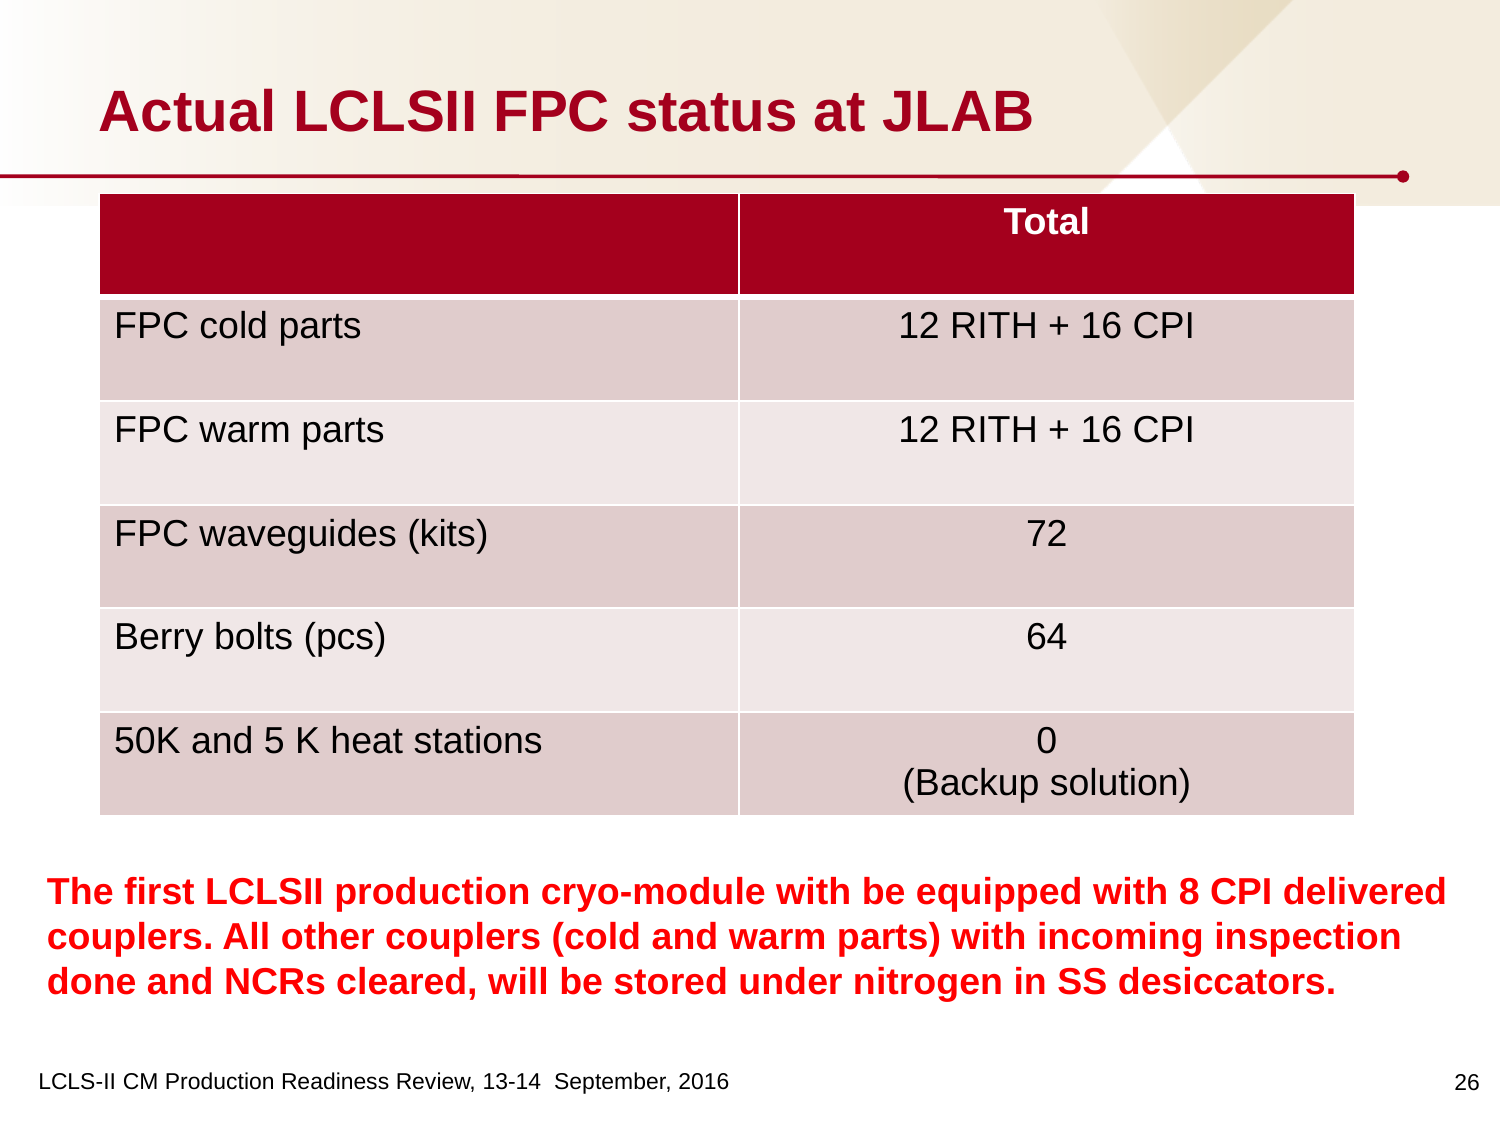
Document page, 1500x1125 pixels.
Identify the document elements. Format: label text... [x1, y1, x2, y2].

slide_number 26 [1442, 1036, 1495, 1125]
text_box The first LCLSII production cryo-module with be equipped with 8 CPI delivered couplers. All other couplers (cold and warm parts) with incoming inspection done and NCRs cleared, will be stored under nitrogen in SS desiccators. [32, 859, 1473, 1010]
table_cell 64 [740, 609, 1354, 711]
table_cell Berry bolts (pcs) [100, 609, 738, 711]
footer LCLS-II CM Production Readiness Review, 13-14 September, 2016 [23, 1059, 807, 1111]
table_header Total [740, 194, 1354, 294]
table_cell FPC cold parts [100, 300, 738, 400]
table_cell FPC warm parts [100, 402, 738, 504]
table_cell FPC waveguides (kits) [100, 506, 738, 607]
table_cell 50K and 5 K heat stations [100, 713, 738, 815]
picture [0, 0, 1500, 206]
table_cell 72 [740, 506, 1354, 607]
table_cell 12 RITH + 16 CPI [740, 402, 1354, 504]
table_cell 12 RITH + 16 CPI [740, 300, 1354, 400]
text_box Actual LCLSII FPC status at JLAB [99, 19, 1429, 144]
table_cell 0 (Backup solution) [740, 713, 1354, 815]
table_header [100, 194, 738, 294]
